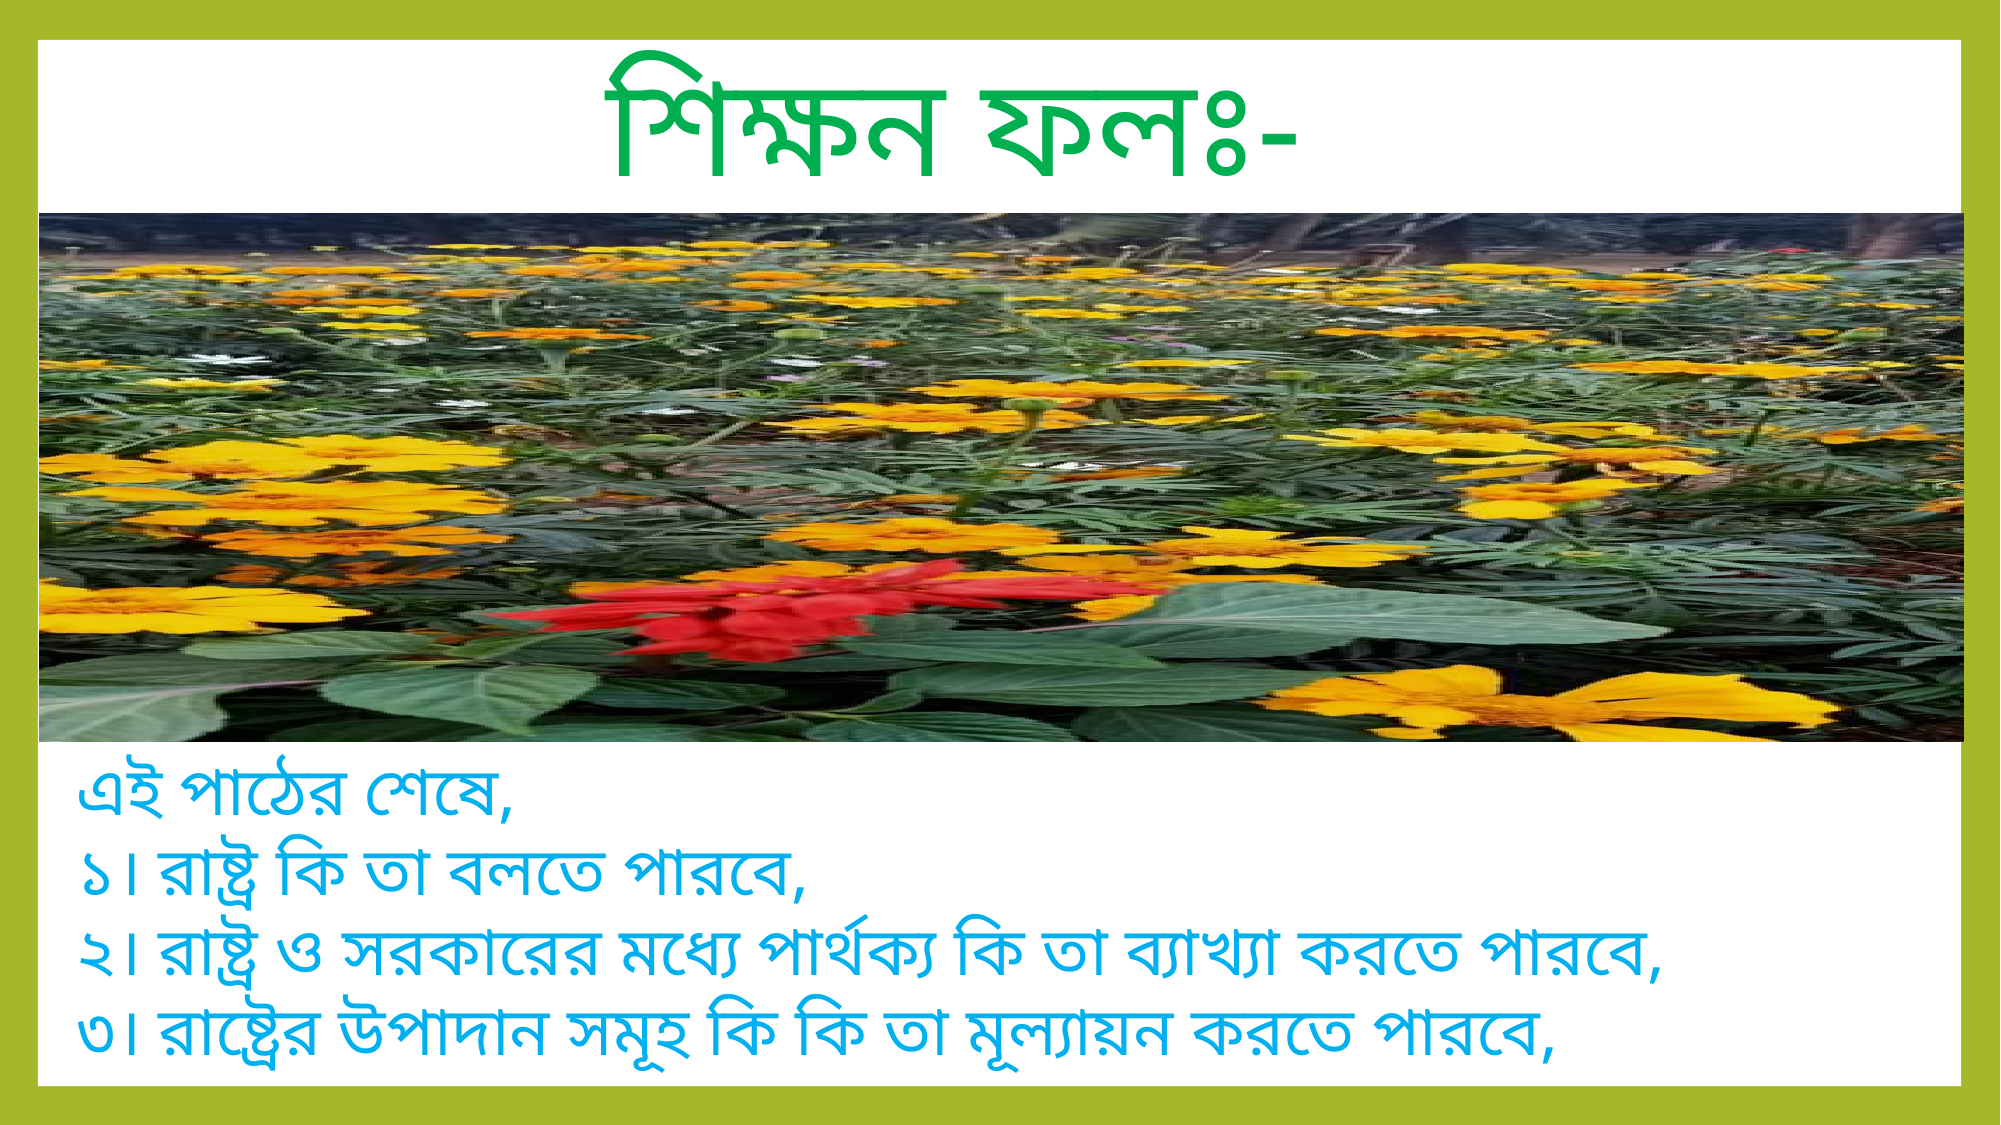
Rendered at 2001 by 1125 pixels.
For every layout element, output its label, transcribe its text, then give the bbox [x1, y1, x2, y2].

text_box এই পাঠের শেষে, ১। রাষ্ট্র কি তা বলতে পারবে, ২। রাষ্ট্র ও সরকারের মধ্যে পার্থক্য কি তা ব্যাখ্যা করতে পারবে, ৩। রাষ্ট্রের উপাদান সমূহ কি কি তা মূল্যায়ন করতে পারবে, [61, 753, 1954, 1077]
picture [39, 212, 1965, 742]
text_box শিক্ষন ফলঃ- [151, 31, 1758, 212]
